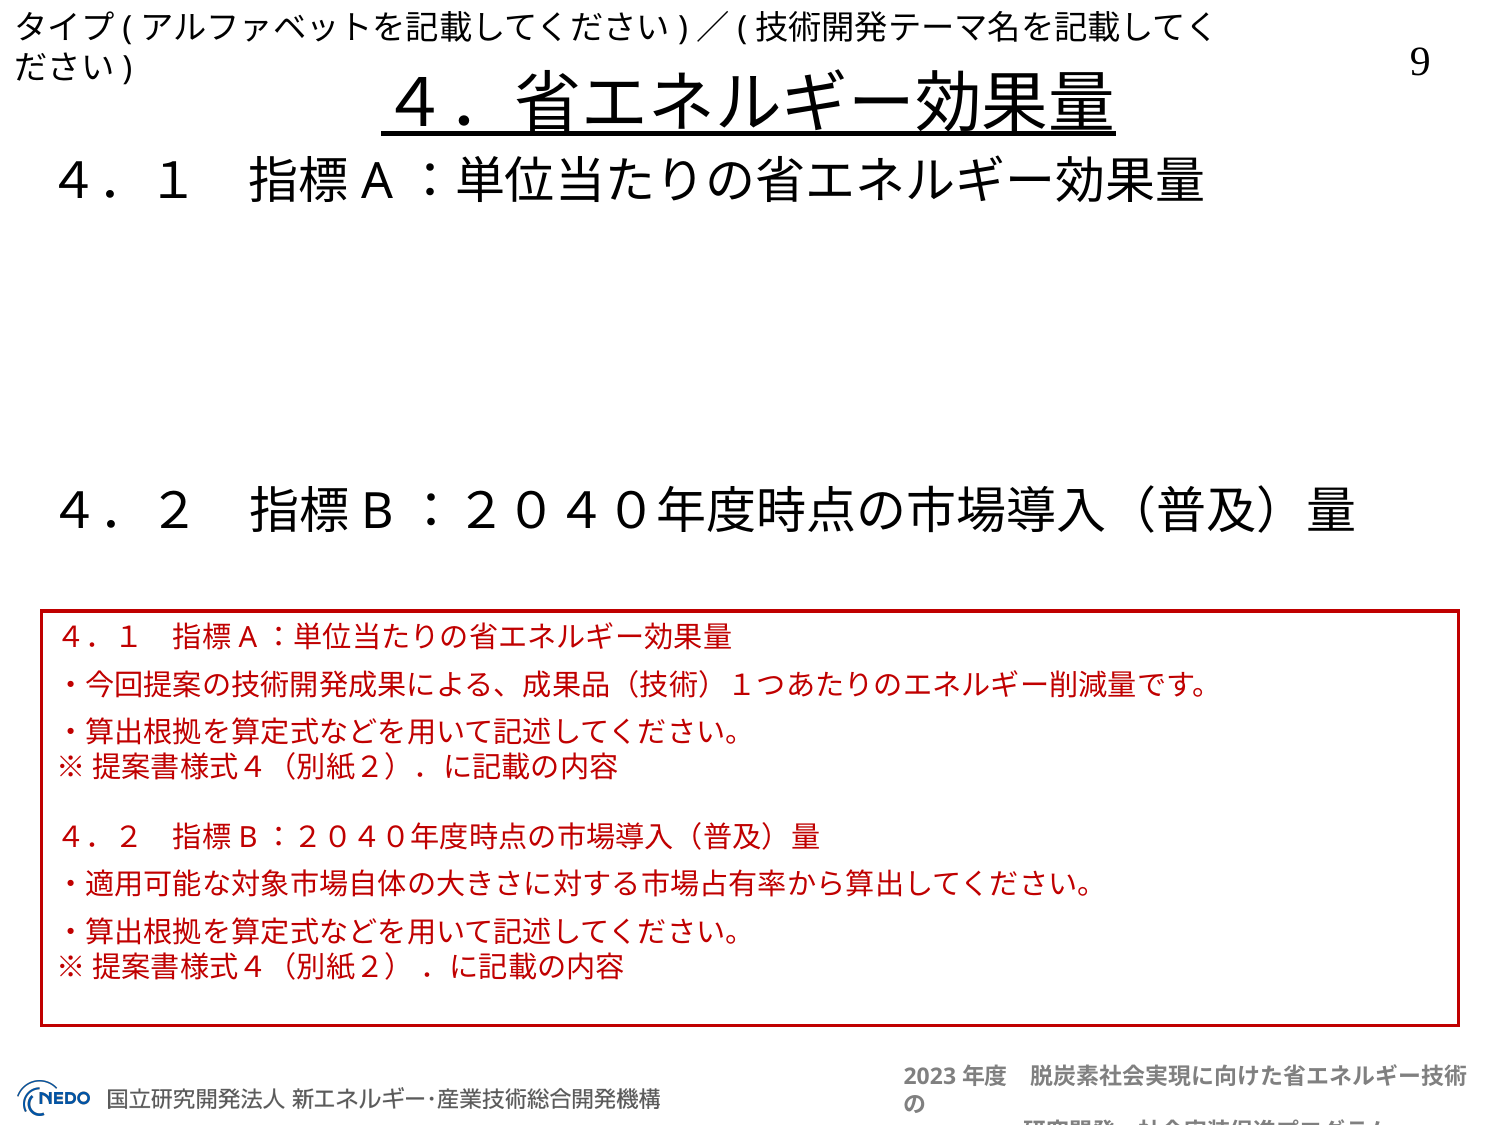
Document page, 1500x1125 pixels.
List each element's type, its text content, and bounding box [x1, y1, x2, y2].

text_box ４．２ 指標B：２０４０年度時点の市場導入（普及）量 [35, 470, 1387, 666]
text_box ４．１ 指標A：単位当たりの省エネルギー効果量 ・今回提案の技術開発成果による、成果品（技術）１つあたりのエネルギー削減量です。 ・算出根拠を算定式などを用いて記述してください。 ※提案書様式４（別紙２）．に記載の内容 ４．２ 指標B：２０４０年度時点の市場導入（普及）量 ・適用可能な対象市場自体の大きさに対する市場占有率から算出してください。 ・算出根拠を算定式などを用いて記述してください。 ※提案書様式４（別紙２） ．に記載の内容 [41, 610, 1459, 1026]
text_box ４．省エネルギー効果量 [111, 52, 1387, 141]
picture [17, 1080, 90, 1116]
text_box ４．１ 指標A：単位当たりの省エネルギー効果量 [34, 141, 1387, 337]
